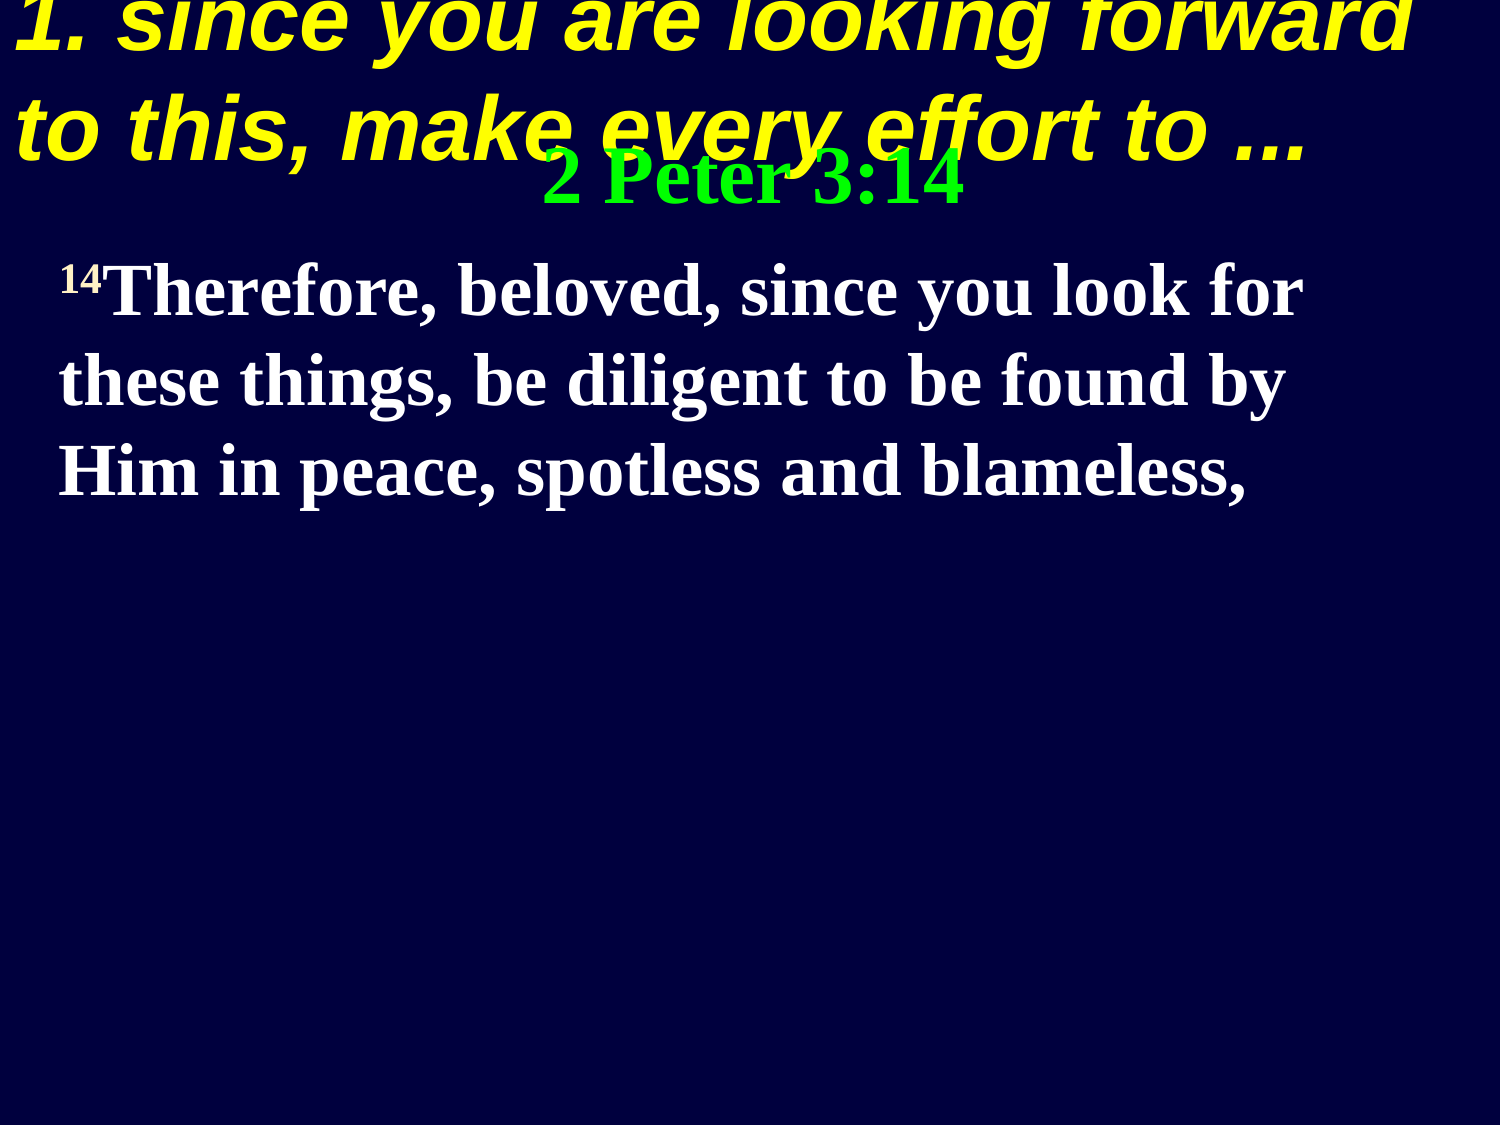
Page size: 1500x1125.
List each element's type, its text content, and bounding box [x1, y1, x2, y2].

text_box 2 Peter 3:14 14Therefore, beloved, since you look for these things, be diligent to be found by Him in peace, spotless and blameless, [24, 112, 1463, 518]
text_box 1. since you are looking forward to this, make every effort to ... [0, 0, 1500, 138]
